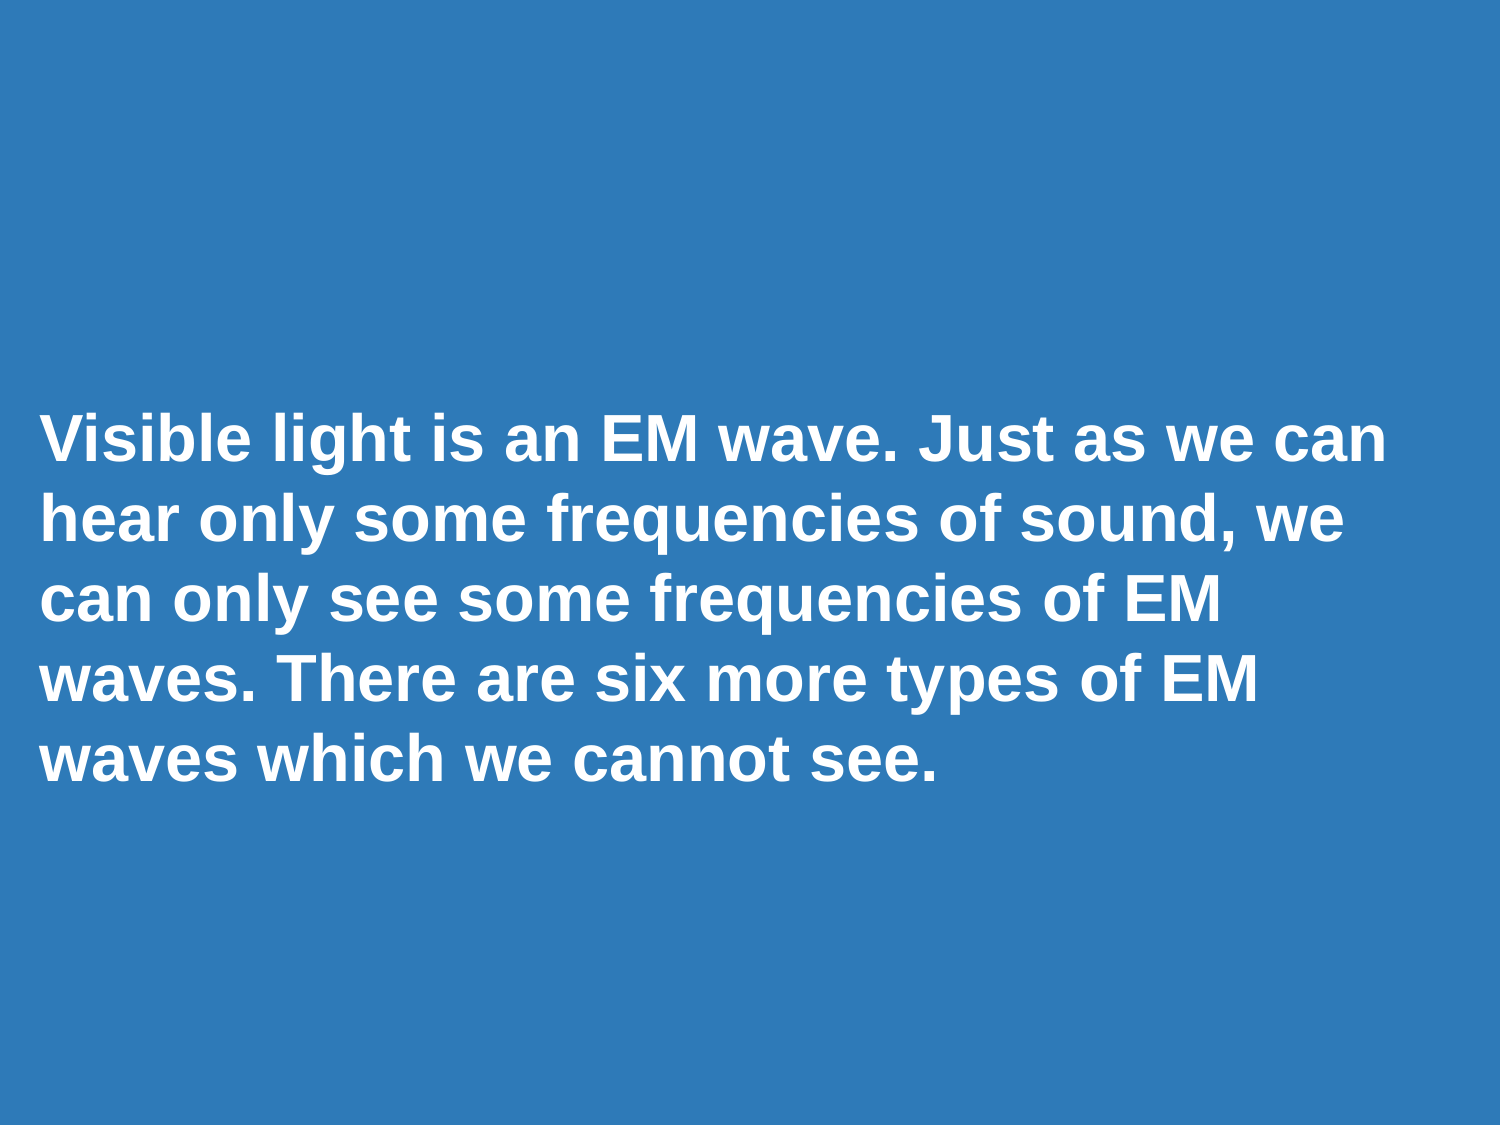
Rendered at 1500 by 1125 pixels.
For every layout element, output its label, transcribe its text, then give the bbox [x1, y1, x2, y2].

text_box Visible light is an EM wave. Just as we can hear only some frequencies of sound, we can only see some frequencies of EM waves. There are six more types of EM waves which we cannot see. [24, 387, 1463, 802]
